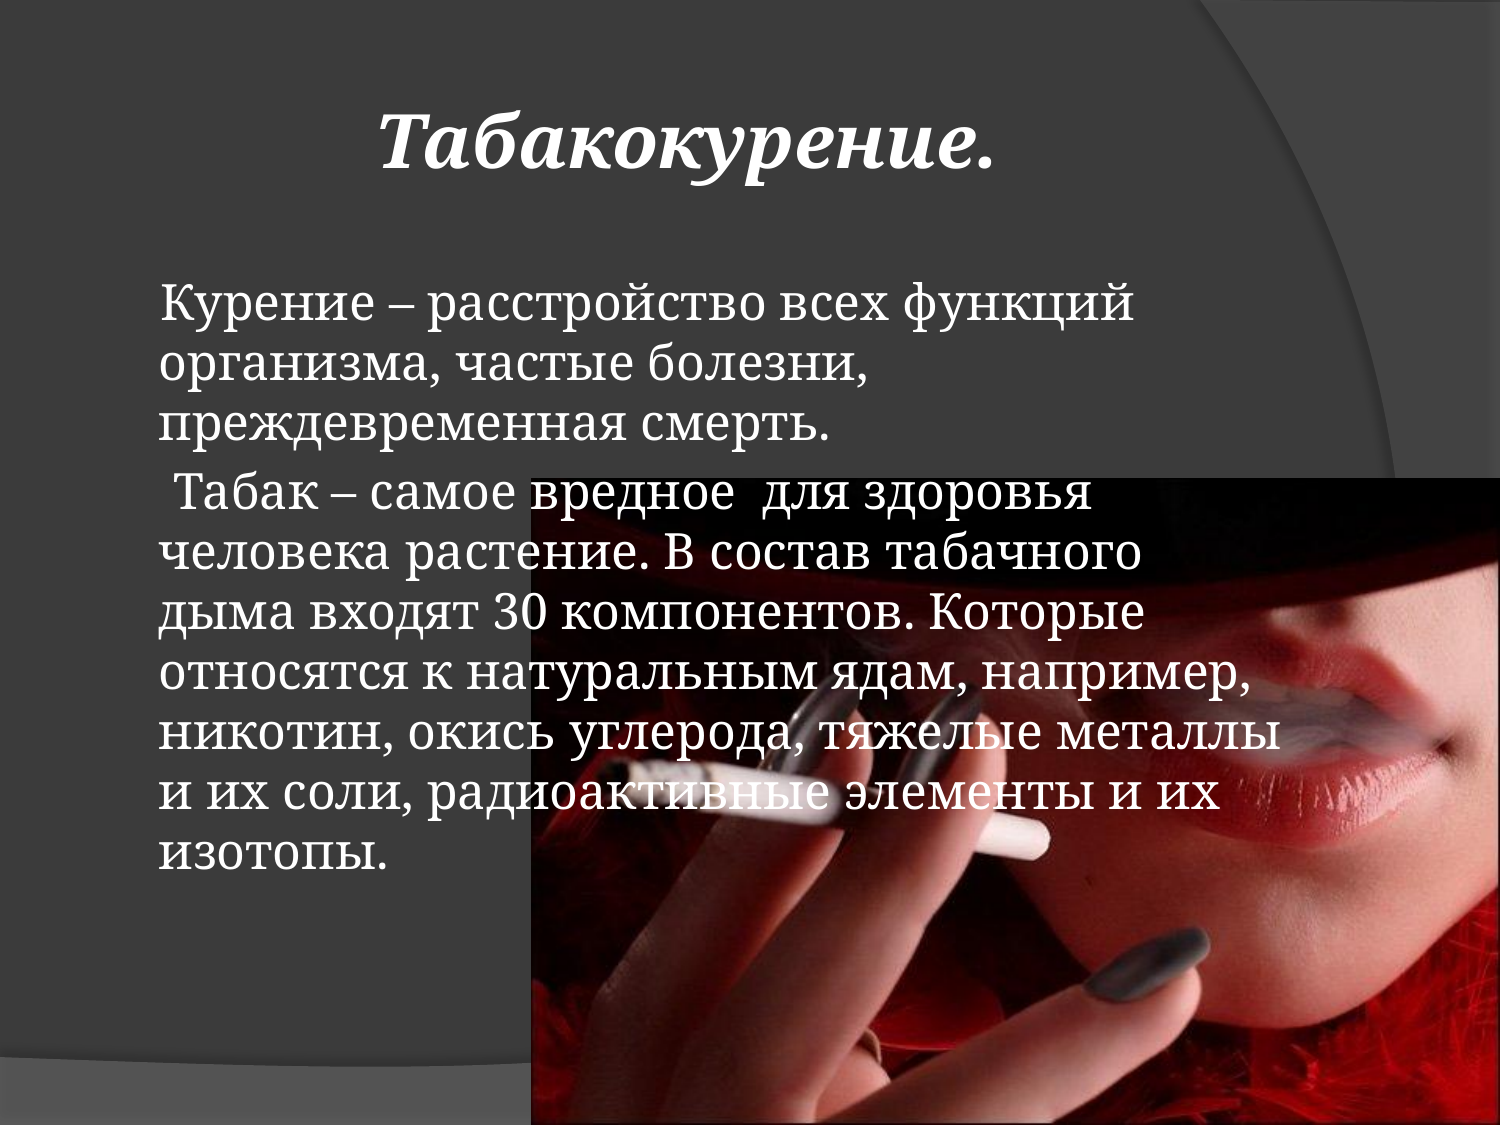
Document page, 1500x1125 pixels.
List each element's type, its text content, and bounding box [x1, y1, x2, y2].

picture [530, 477, 1500, 1125]
list Курение – расстройство всех функций организма, частые болезни, преждевременная смерть. Табак – самое вредное для здоровья человека растение. В состав табачного дыма входят 30 компонентов. Которые относятся к натуральным ядам, например, никотин, окись углерода, тяжелые металлы и их соли, радиоактивные элементы и их изотопы. [75, 262, 1300, 1005]
title Табакокурение. [75, 45, 1300, 233]
